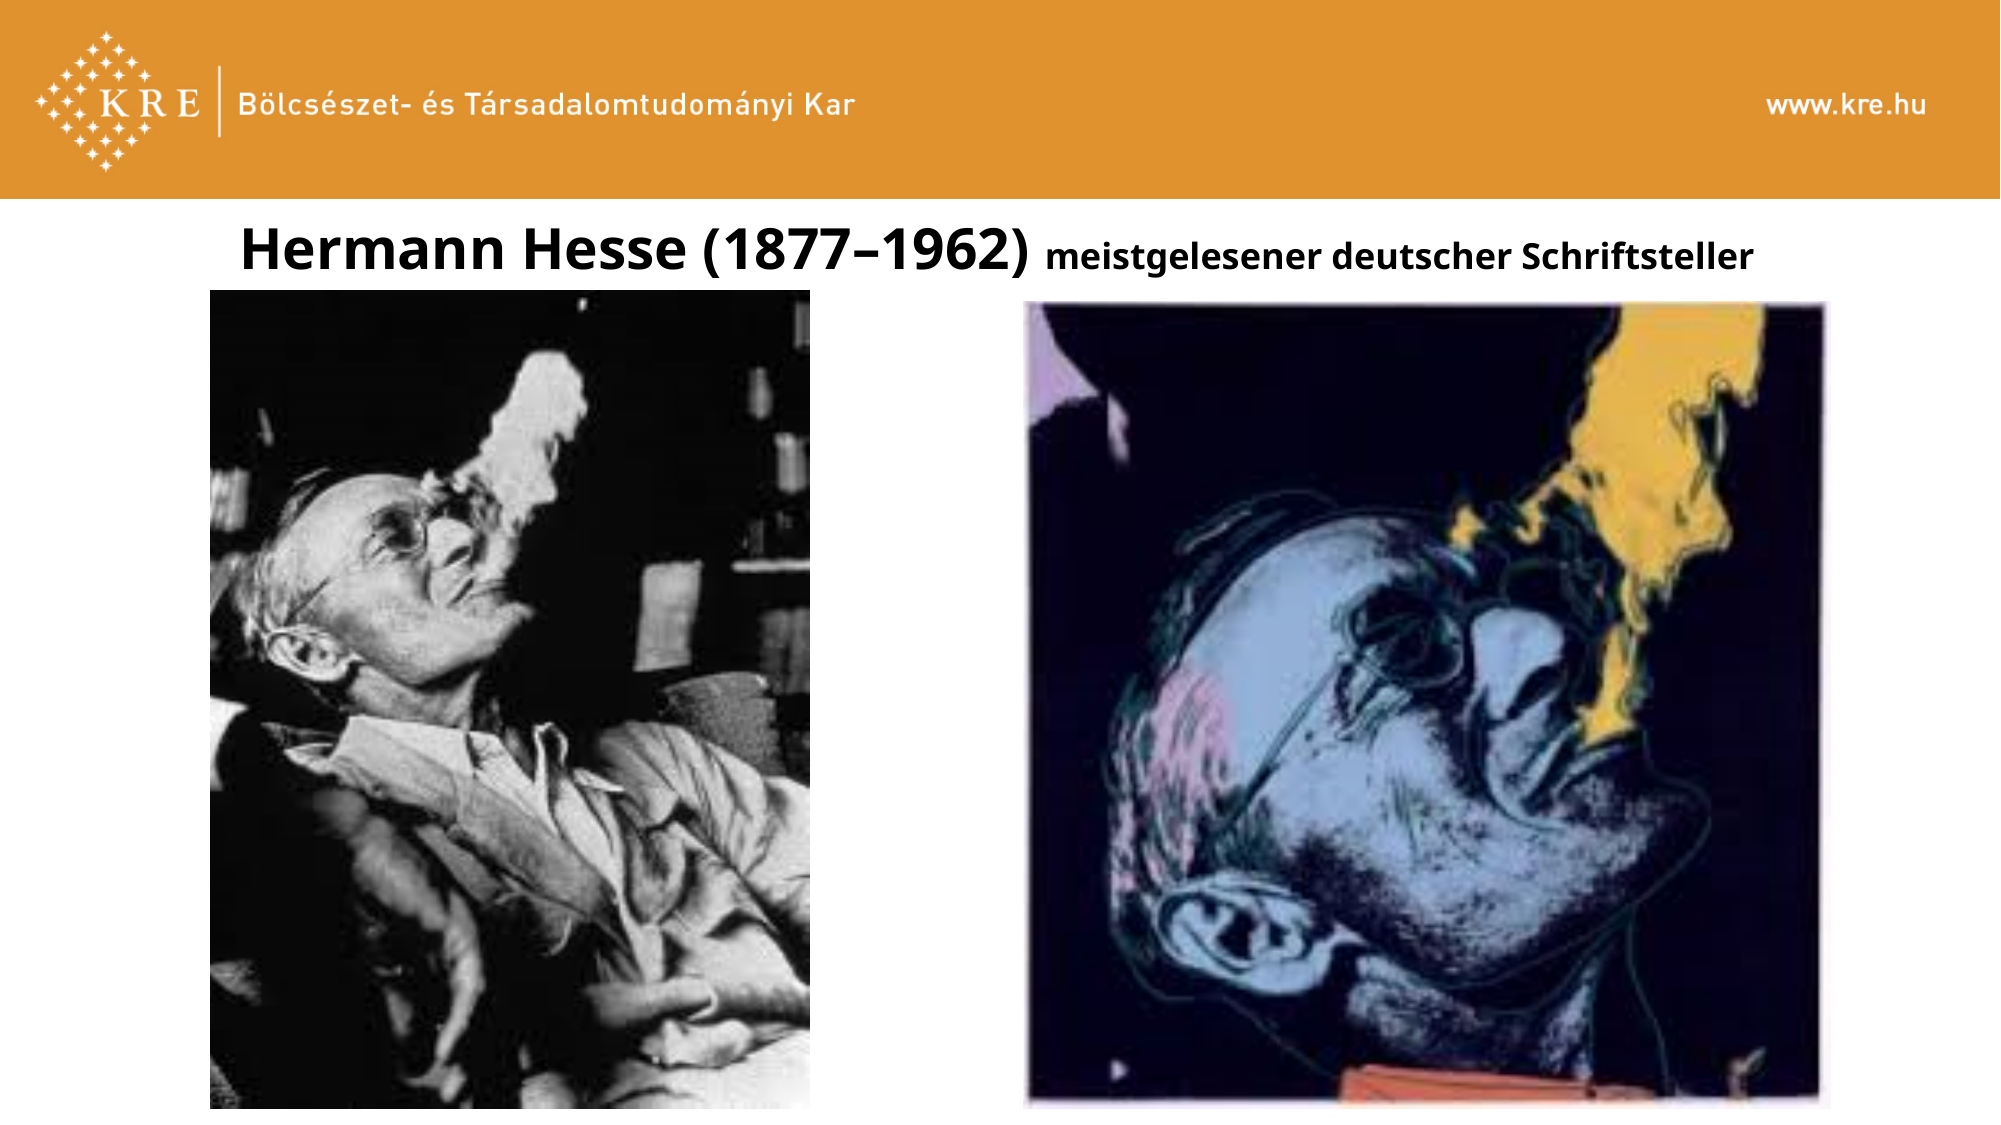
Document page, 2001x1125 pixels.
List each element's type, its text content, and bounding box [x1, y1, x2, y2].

picture [210, 289, 810, 1109]
picture [1023, 301, 1831, 1109]
picture [0, 0, 2000, 199]
title Hermann Hesse (1877–1962) meistgelesener deutscher Schriftsteller [20, 212, 1974, 291]
